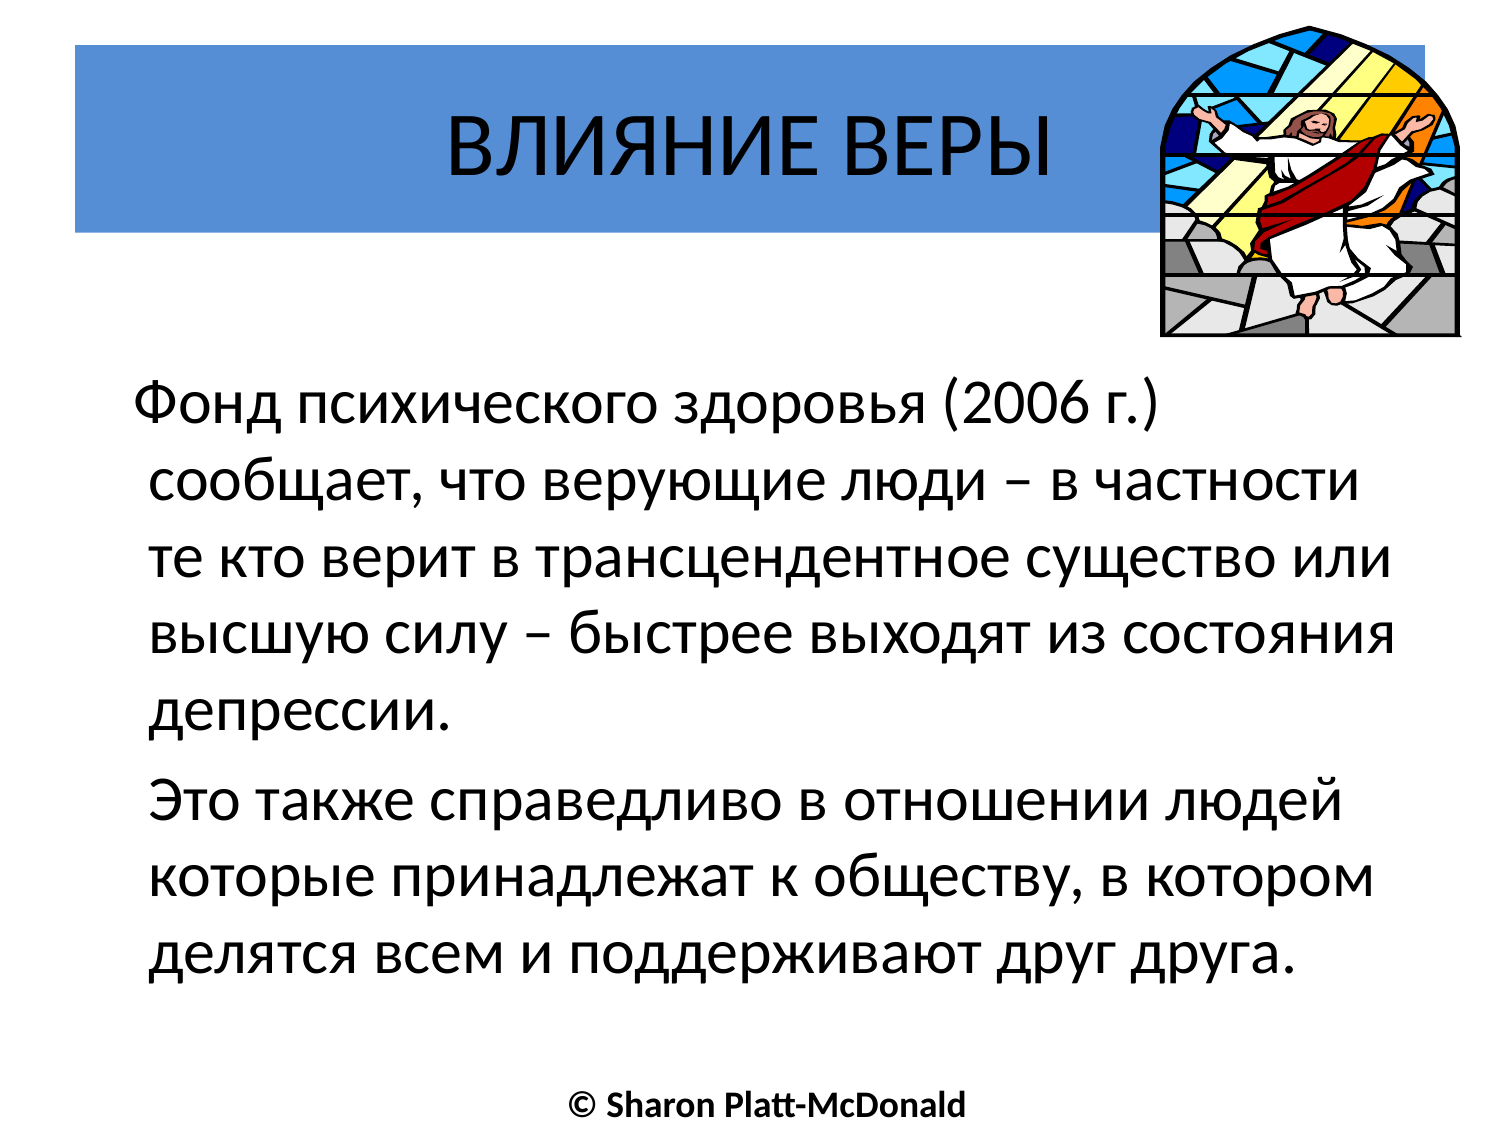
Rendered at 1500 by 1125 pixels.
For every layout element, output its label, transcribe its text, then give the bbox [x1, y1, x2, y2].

list Фонд психического здоровья (2006 г.) сообщает, что верующие люди – в частности те кто верит в трансцендентное существо или высшую силу – быстрее выходят из состояния депрессии. Это также справедливо в отношении людей которые принадлежат к обществу, в котором делятся всем и поддерживают друг друга. [75, 262, 1425, 1005]
picture [1159, 23, 1467, 341]
title ВЛИЯНИЕ ВЕРЫ [75, 45, 1154, 233]
text_box © Sharon Platt-McDonald [534, 532, 983, 1125]
